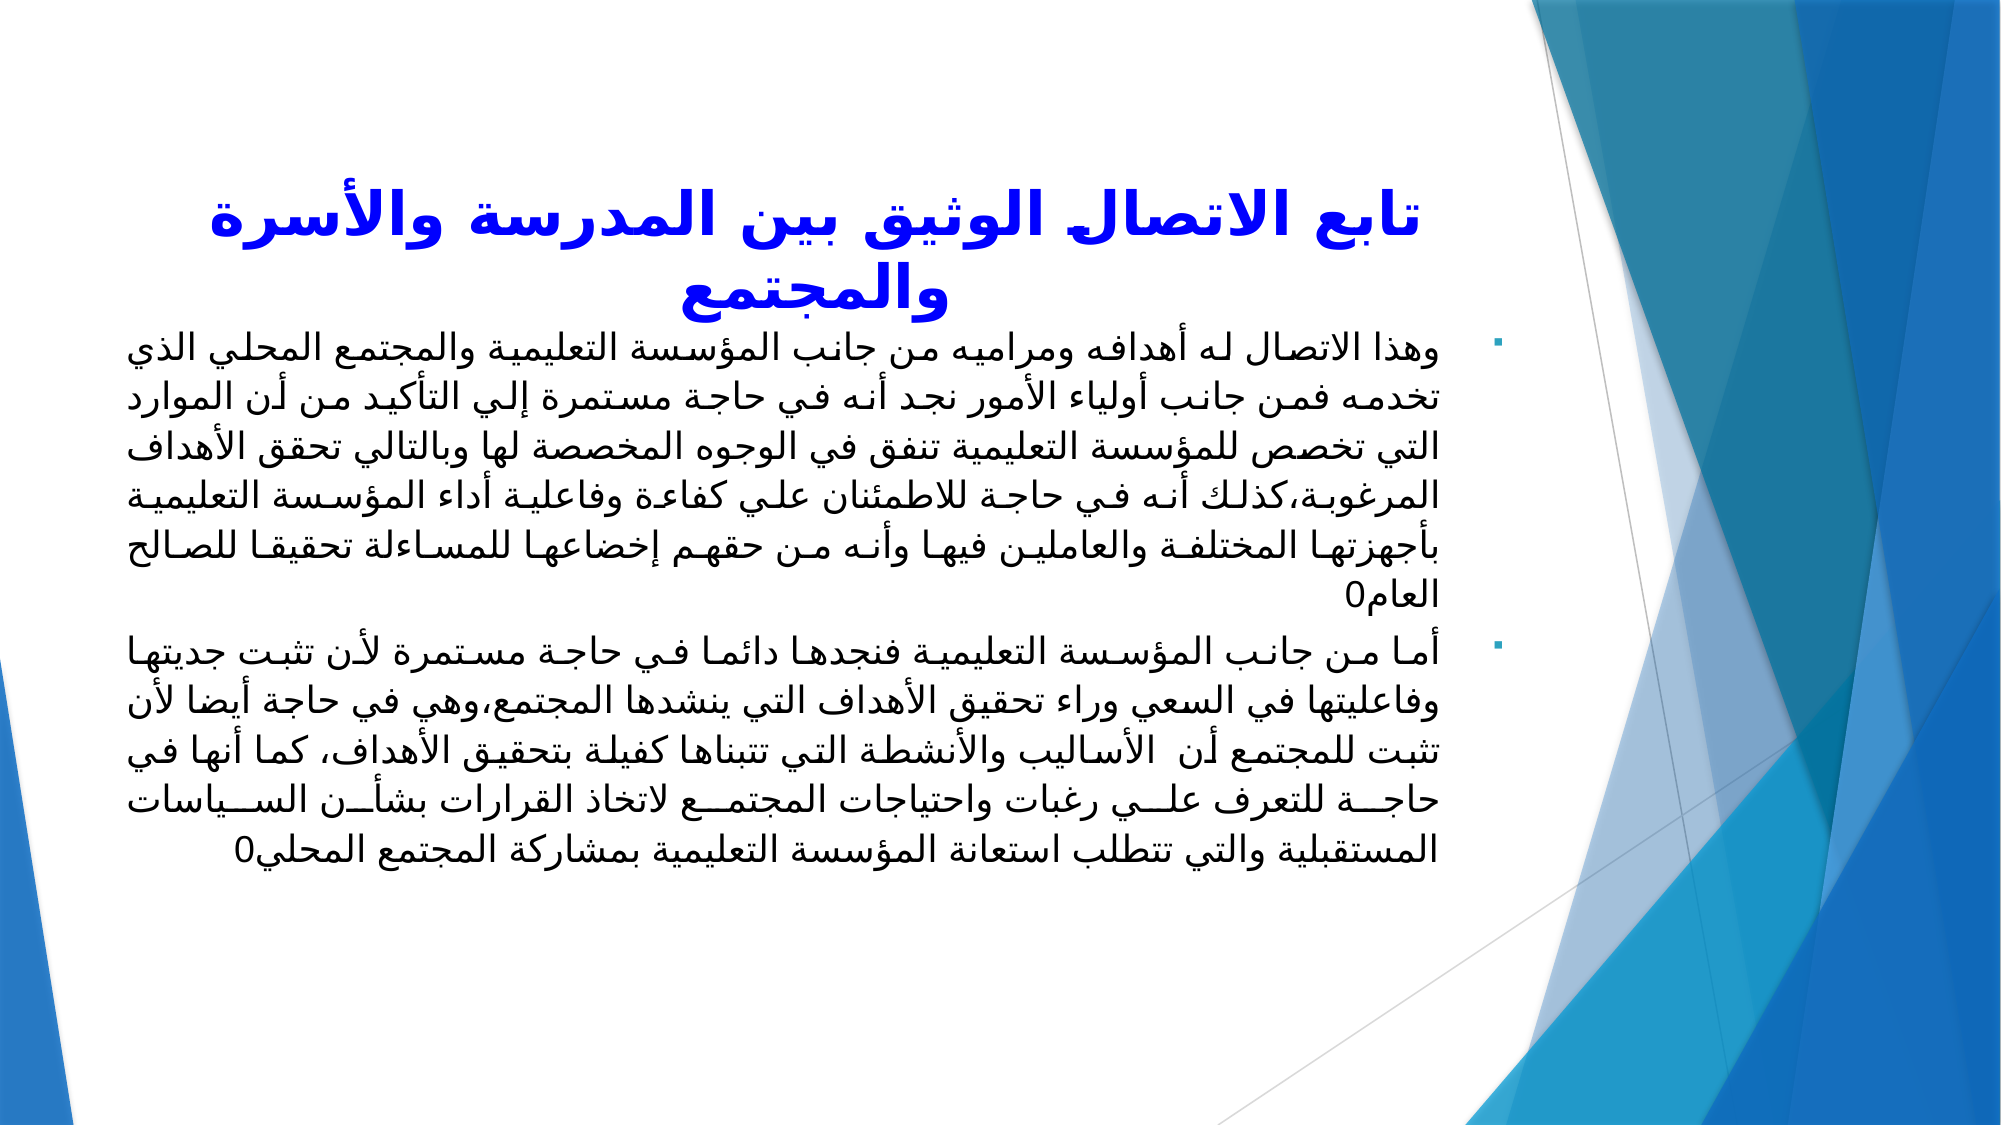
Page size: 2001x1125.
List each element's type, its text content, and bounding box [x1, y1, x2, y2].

list وهذا الاتصال له أهدافه ومراميه من جانب المؤسسة التعليمية والمجتمع المحلي الذي تخدمه فمن جانب أولياء الأمور نجد أنه في حاجة مستمرة إلي التأكيد من أن الموارد التي تخصص للمؤسسة التعليمية تنفق في الوجوه المخصصة لها وبالتالي تحقق الأهداف المرغوبة،كذلك أنه في حاجة للاطمئنان علي كفاءة وفاعلية أداء المؤسسة التعليمية بأجهزتها المختلفة والعاملين فيها وأنه من حقهم إخضاعها للمساءلة تحقيقا للصالح العام0 أما من جانب المؤسسة التعليمية فنجدها دائما في حاجة مستمرة لأن تثبت جديتها وفاعليتها في السعي وراء تحقيق الأهداف التي ينشدها المجتمع،وهي في حاجة أيضا لأن تثبت للمجتمع أن الأساليب والأنشطة التي تتبناها كفيلة بتحقيق الأهداف، كما أنها في حاجة للتعرف علي رغبات واحتياجات المجتمع لاتخاذ القرارات بشأن السياسات المستقبلية والتي تتطلب استعانة المؤسسة التعليمية بمشاركة المجتمع المحلي0 [111, 310, 1522, 881]
title تابع الاتصال الوثيق بين المدرسة والأسرة والمجتمع [111, 167, 1522, 310]
